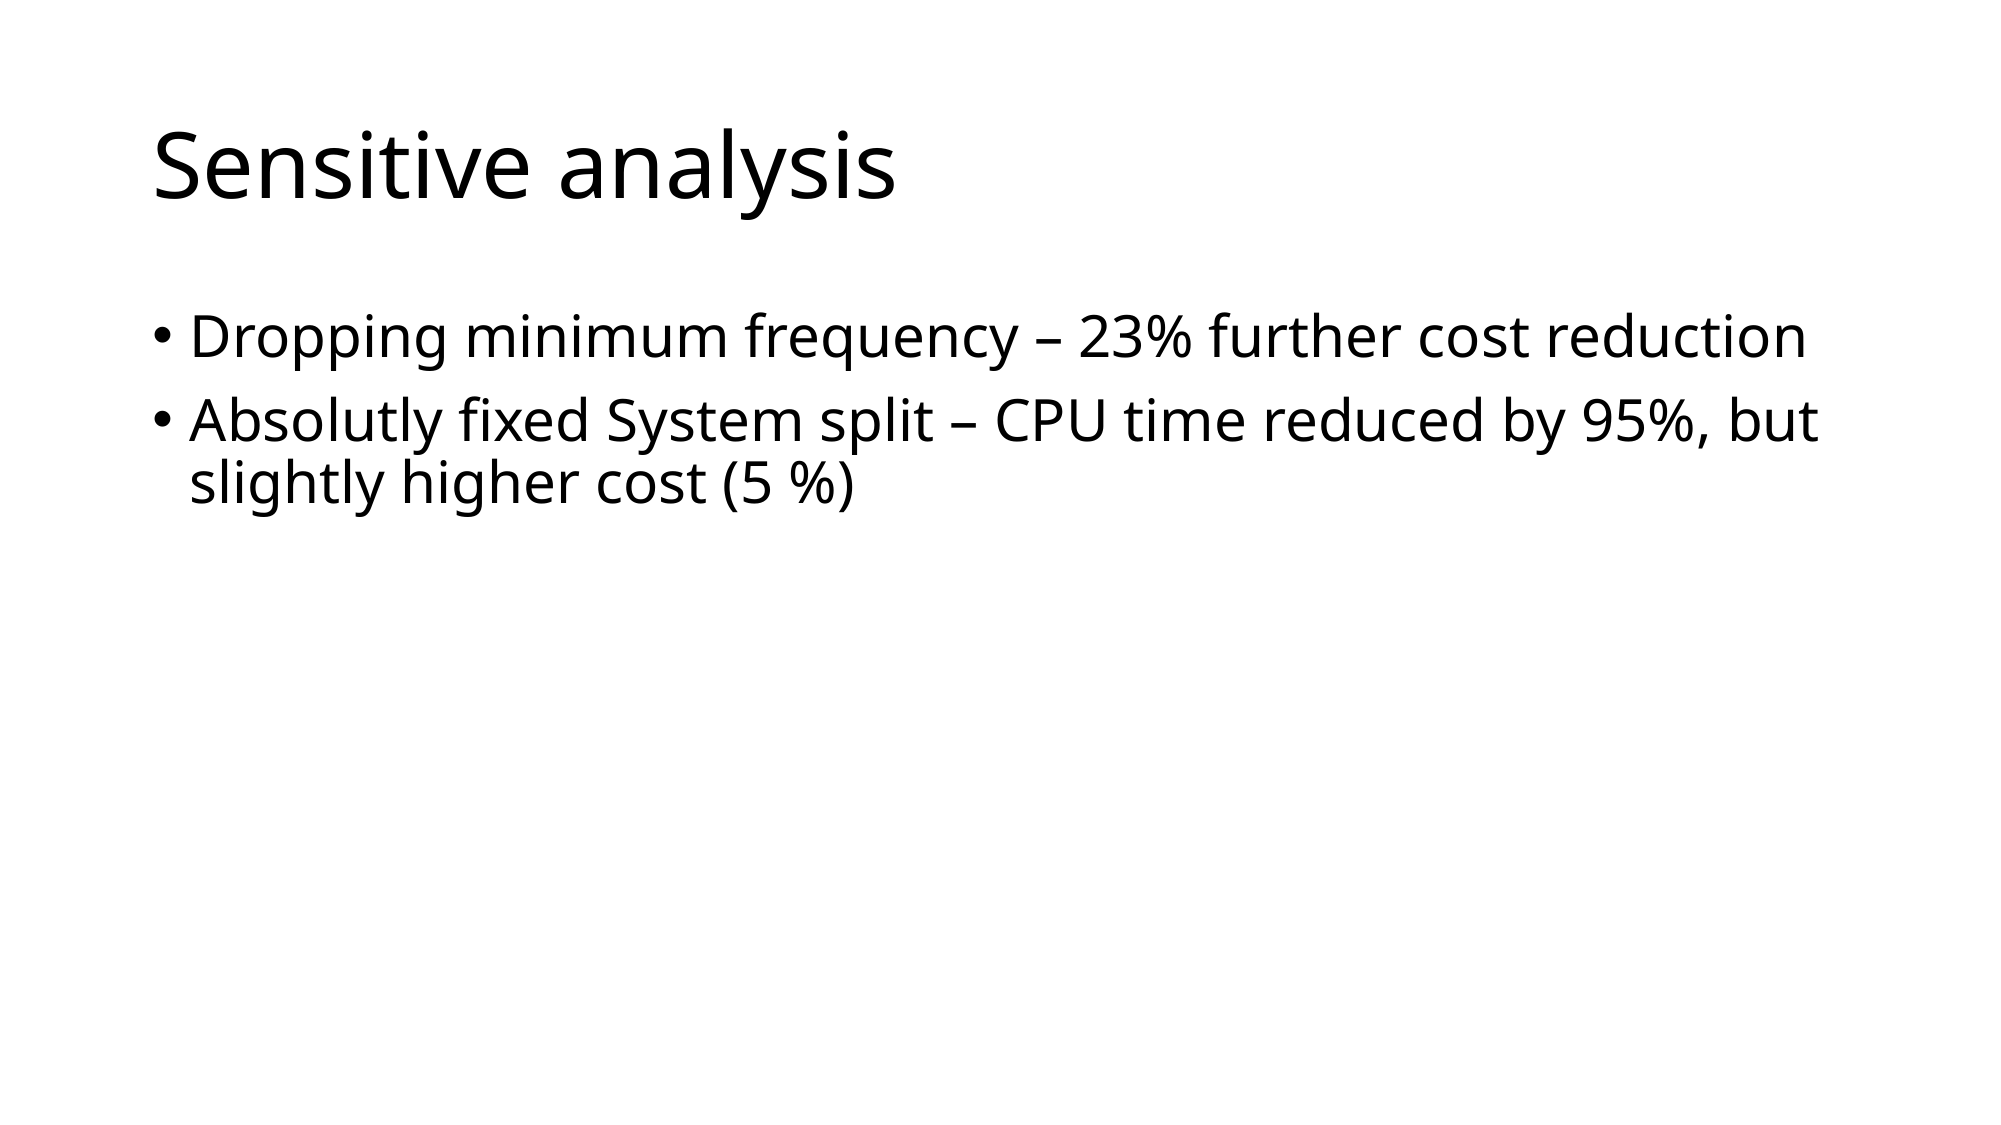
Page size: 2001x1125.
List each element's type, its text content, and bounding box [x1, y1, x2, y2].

list Dropping minimum frequency – 23% further cost reduction Absolutly fixed System split – CPU time reduced by 95%, but slightly higher cost (5 %) [137, 299, 1863, 1014]
title Sensitive analysis [137, 59, 1863, 278]
